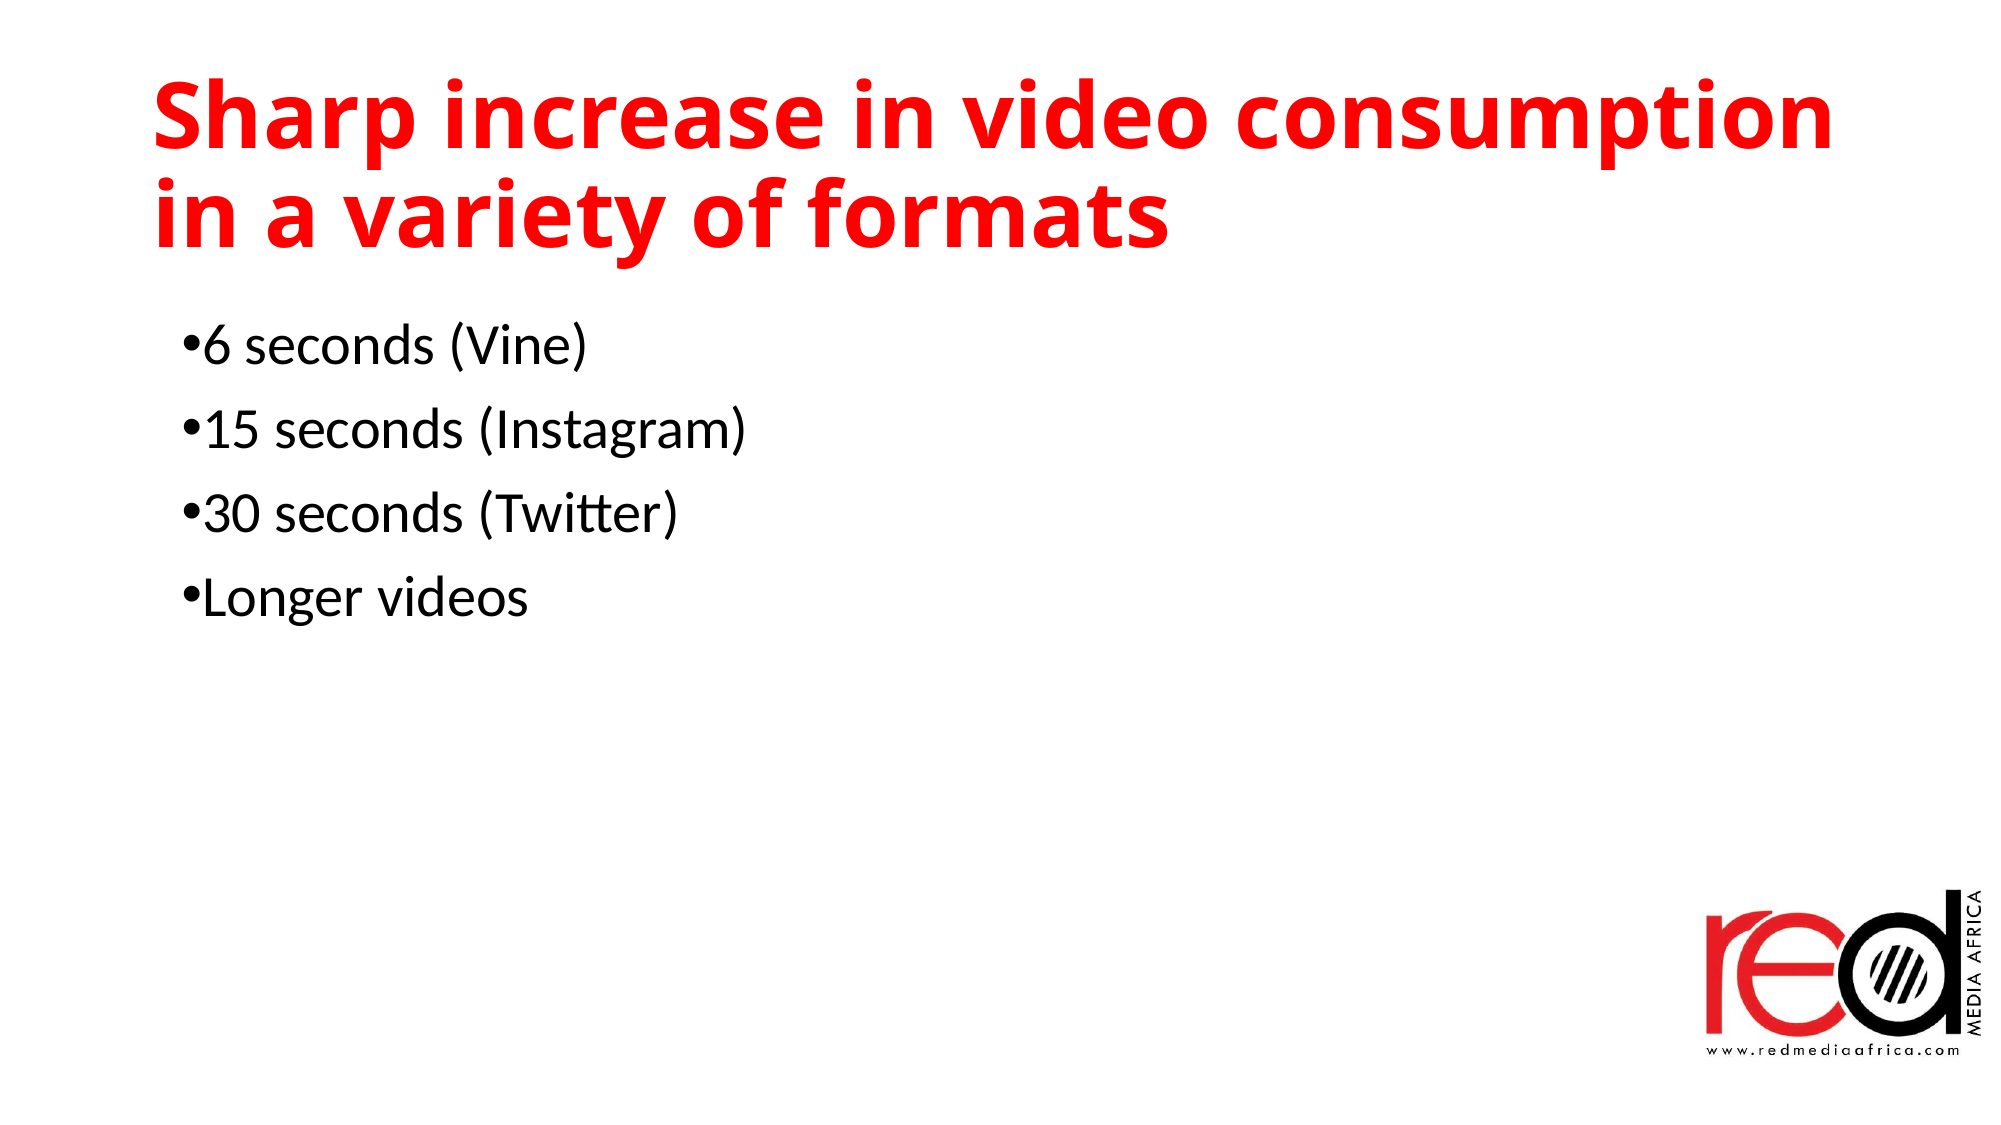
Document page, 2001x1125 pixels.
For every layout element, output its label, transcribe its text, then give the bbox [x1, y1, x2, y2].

title Sharp increase in video consumption in a variety of formats [137, 59, 1863, 278]
list 6 seconds (Vine) 15 seconds (Instagram) 30 seconds (Twitter) Longer videos [137, 299, 1863, 1014]
picture [1689, 814, 2000, 1125]
